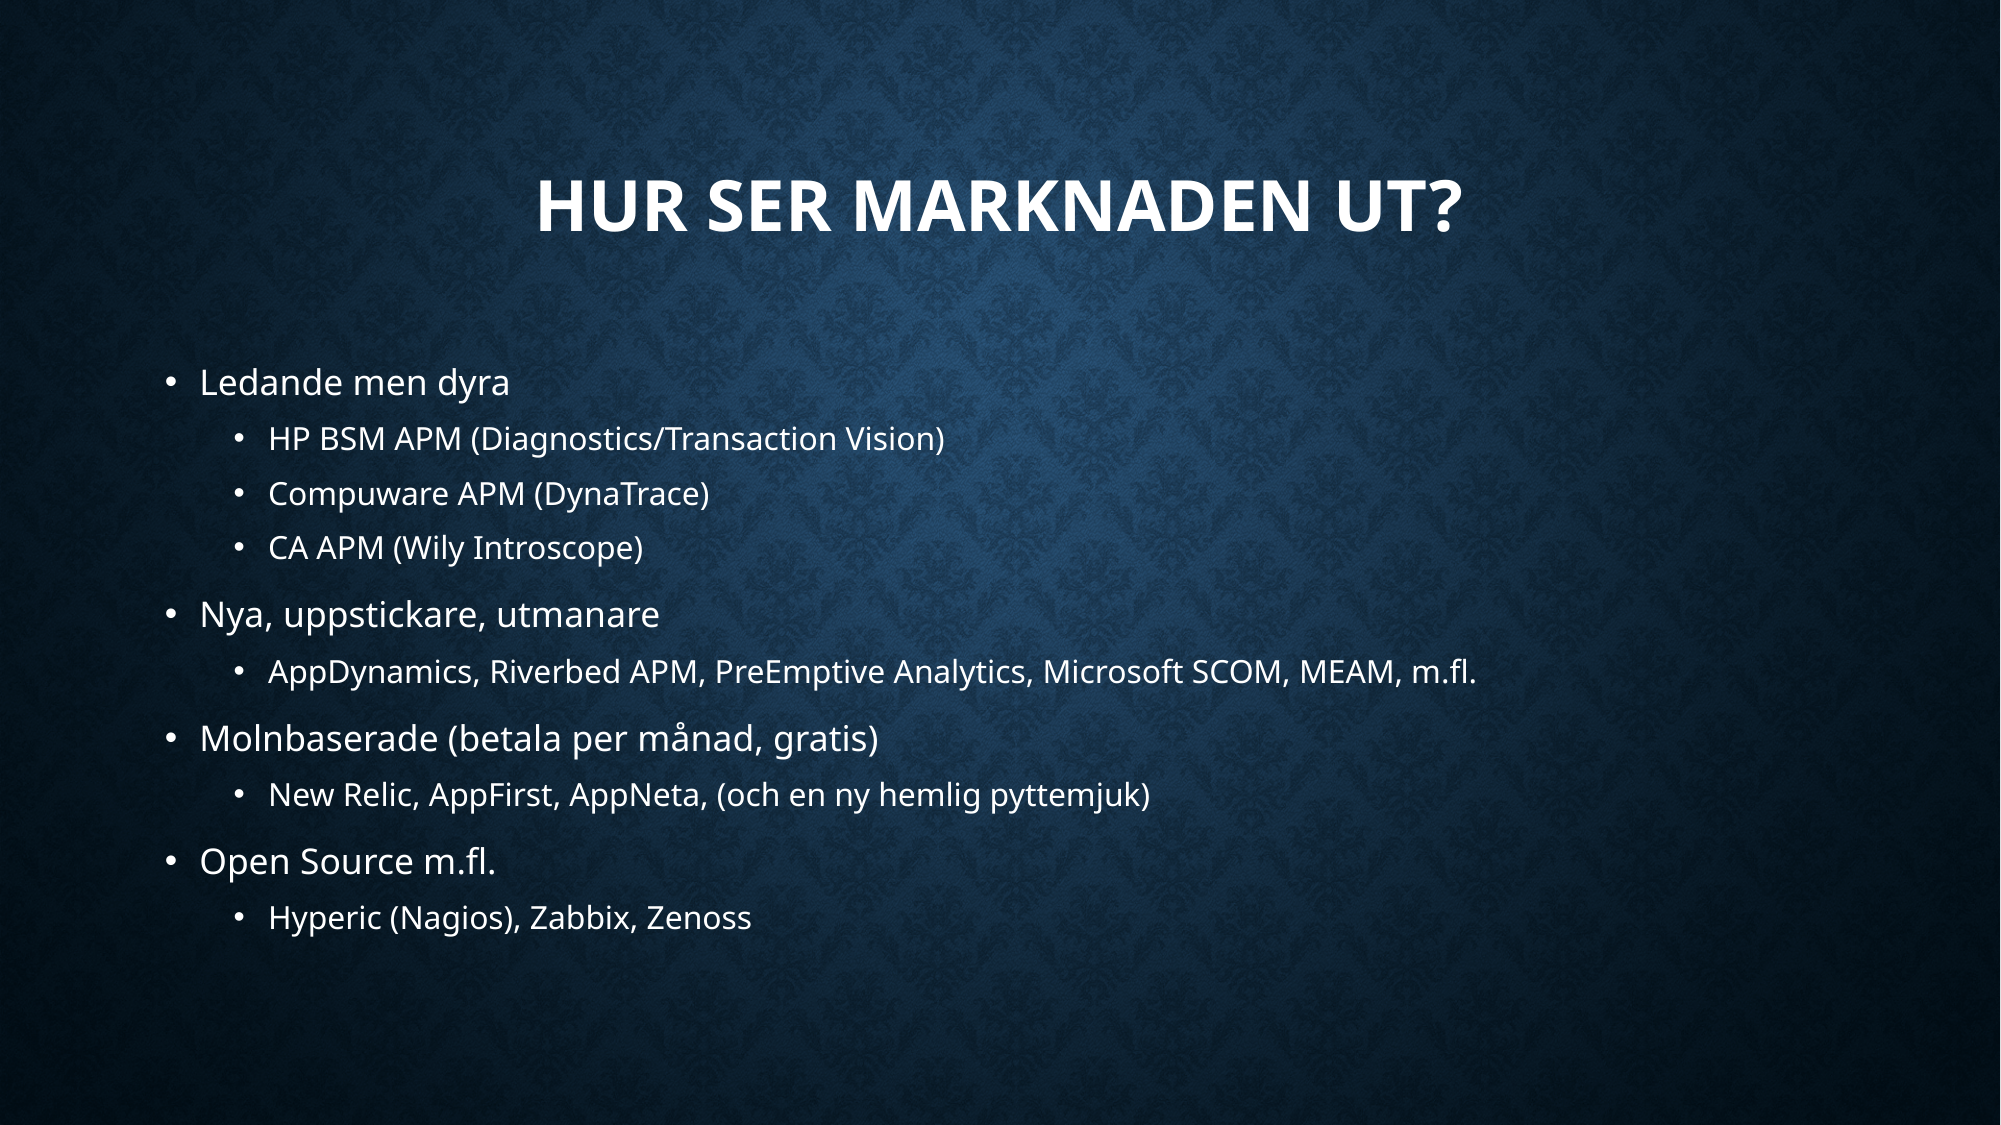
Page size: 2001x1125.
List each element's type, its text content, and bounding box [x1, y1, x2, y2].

list Ledande men dyra HP BSM APM (Diagnostics/Transaction Vision) Compuware APM (DynaTrace) CA APM (Wily Introscope) Nya, uppstickare, utmanare AppDynamics, Riverbed APM, PreEmptive Analytics, Microsoft SCOM, MEAM, m.fl. Molnbaserade (betala per månad, gratis) New Relic, AppFirst, AppNeta, (och en ny hemlig pyttemjuk) Open Source m.fl. Hyperic (Nagios), Zabbix, Zenoss [149, 343, 1849, 950]
title Hur ser marknaden ut? [149, 99, 1849, 318]
